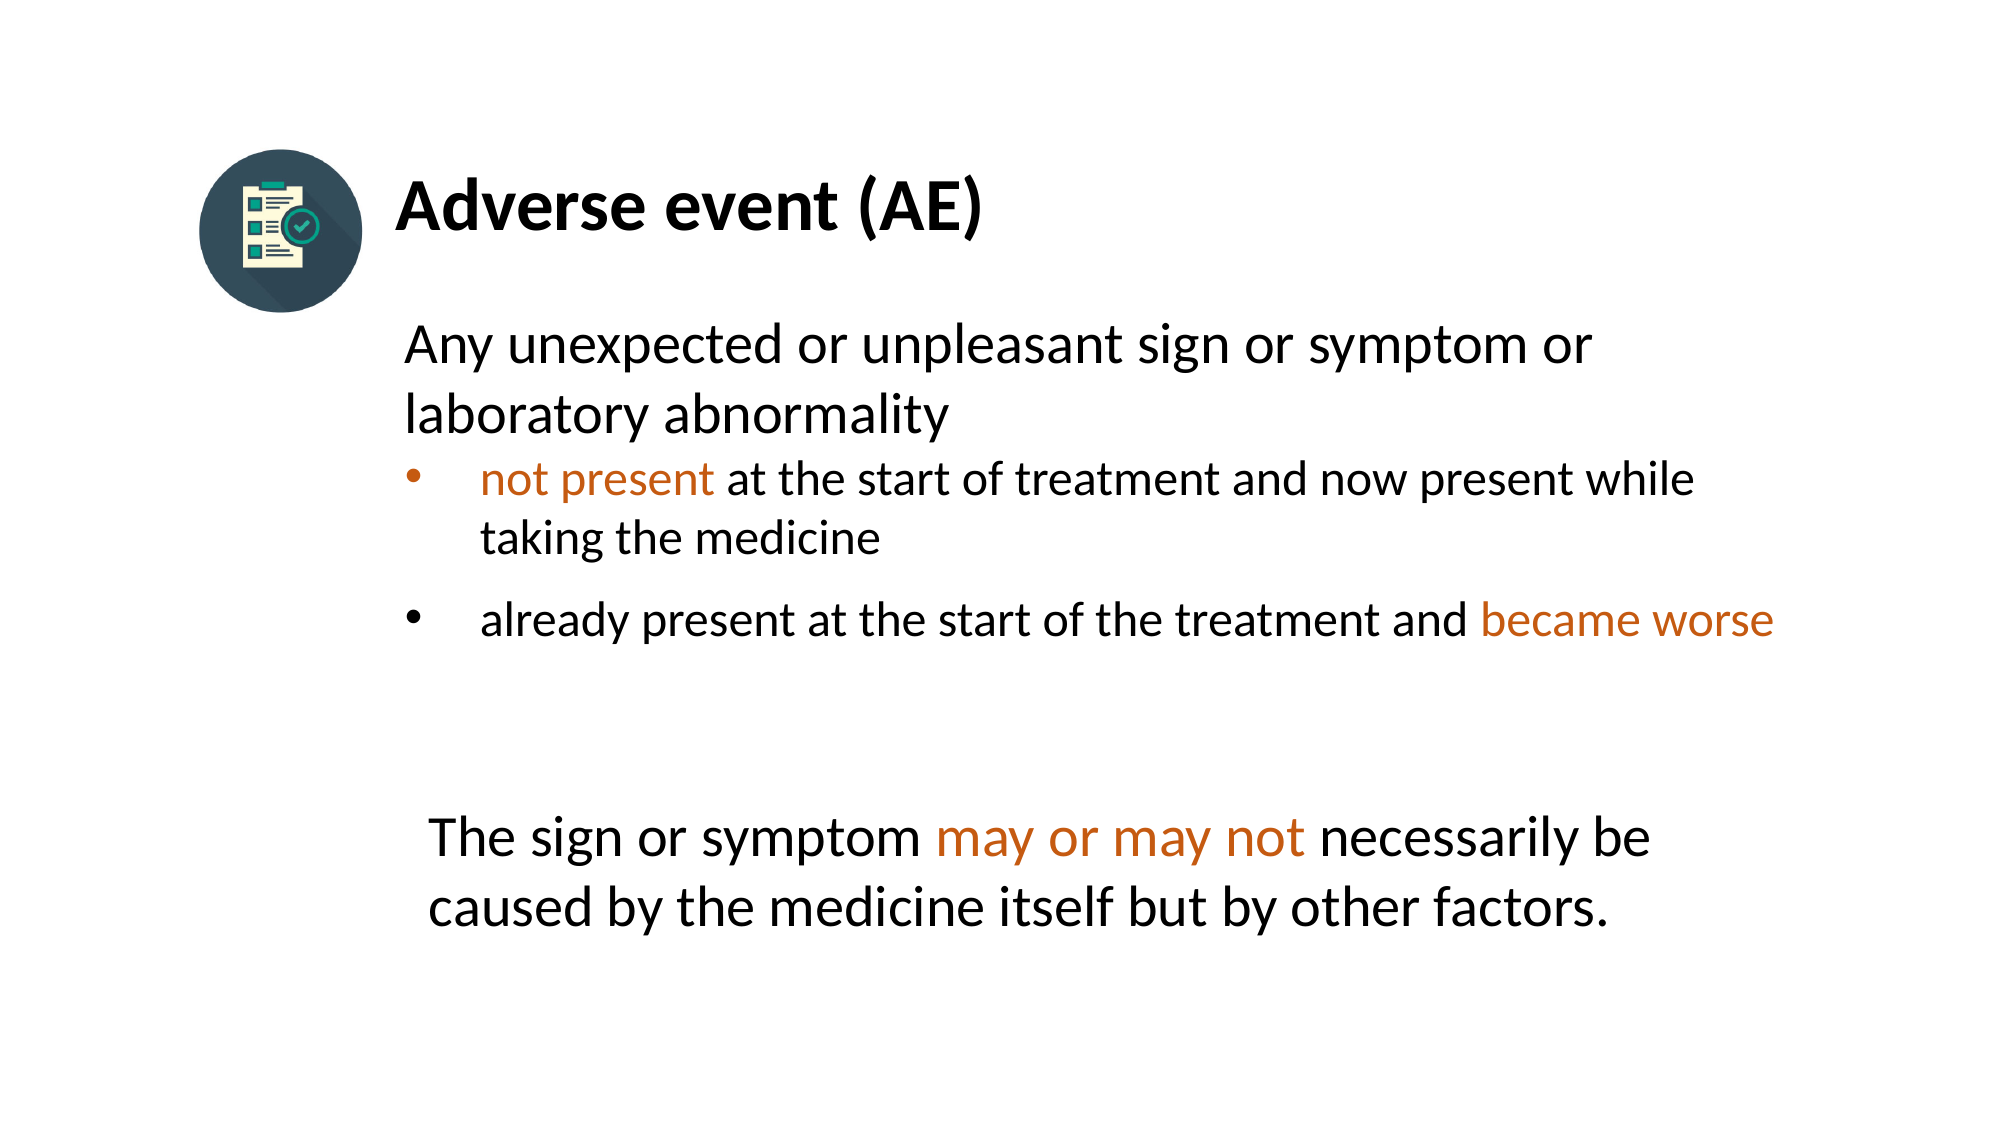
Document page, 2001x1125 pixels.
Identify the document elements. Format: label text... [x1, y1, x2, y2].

text_box already present at the start of the treatment and became worse [389, 579, 1805, 655]
text_box Adverse event (AE) [365, 147, 2000, 253]
picture [197, 147, 365, 315]
text_box Any unexpected or unpleasant sign or symptom or laboratory abnormality not present at the start of treatment and now present while taking the medicine [389, 297, 1805, 573]
text_box The sign or symptom may or may not necessarily be caused by the medicine itself but by other factors. [413, 790, 1829, 946]
